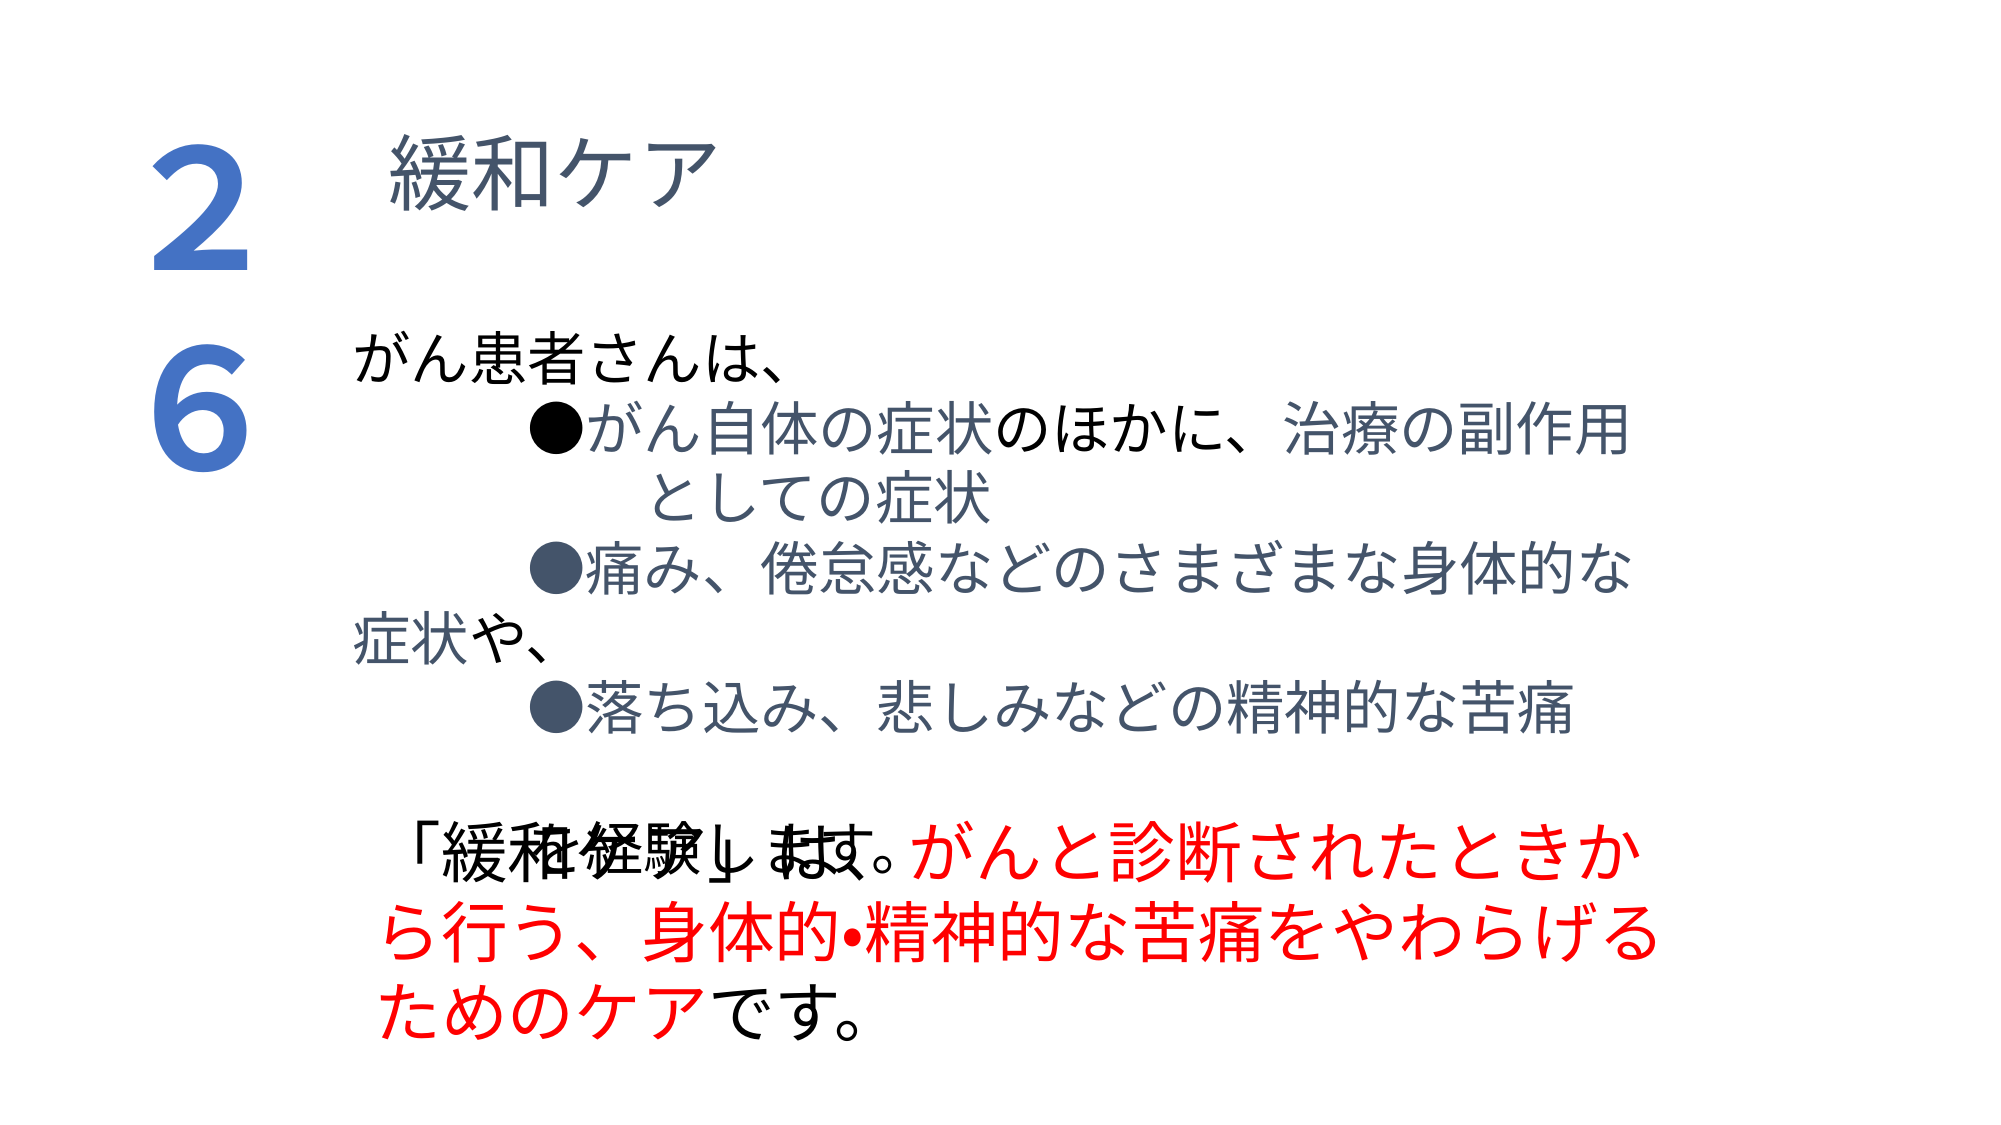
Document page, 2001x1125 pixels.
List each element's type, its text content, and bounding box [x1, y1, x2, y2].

text_box 緩和ケア [373, 113, 1697, 229]
text_box 「緩和ケア」は、がんと診断されたときから行う、身体的・精神的な苦痛をやわらげるためのケアです。 [359, 803, 1712, 1058]
text_box がん患者さんは、 ●がん自体の症状のほかに、治療の副作用 としての症状 ●痛み、倦怠感などのさまざまな身体的な症状や、 ●落ち込み、悲しみなどの精神的な苦痛 を経験します。 [337, 314, 1696, 889]
text_box ２６ [64, 95, 338, 511]
